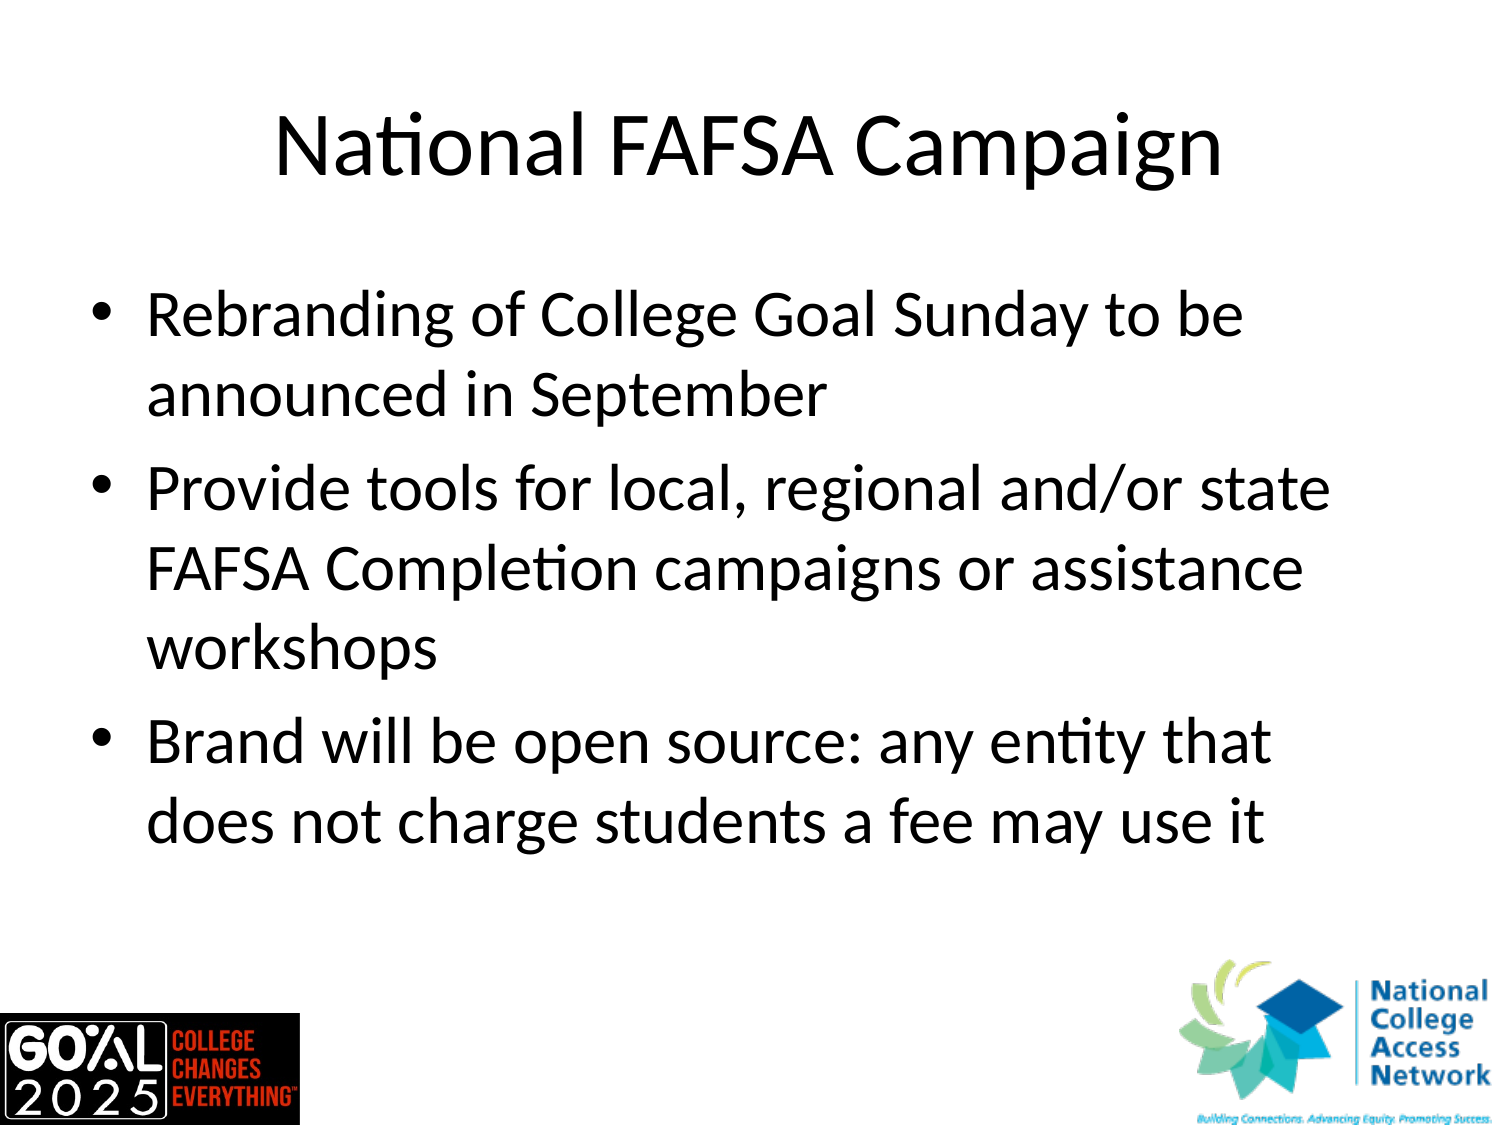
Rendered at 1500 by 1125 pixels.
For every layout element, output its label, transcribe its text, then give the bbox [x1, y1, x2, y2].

picture [0, 1013, 300, 1125]
list Rebranding of College Goal Sunday to be announced in September Provide tools for local, regional and/or state FAFSA Completion campaigns or assistance workshops Brand will be open source: any entity that does not charge students a fee may use it [75, 262, 1425, 1005]
picture [1179, 959, 1492, 1125]
title National FAFSA Campaign [75, 45, 1425, 233]
